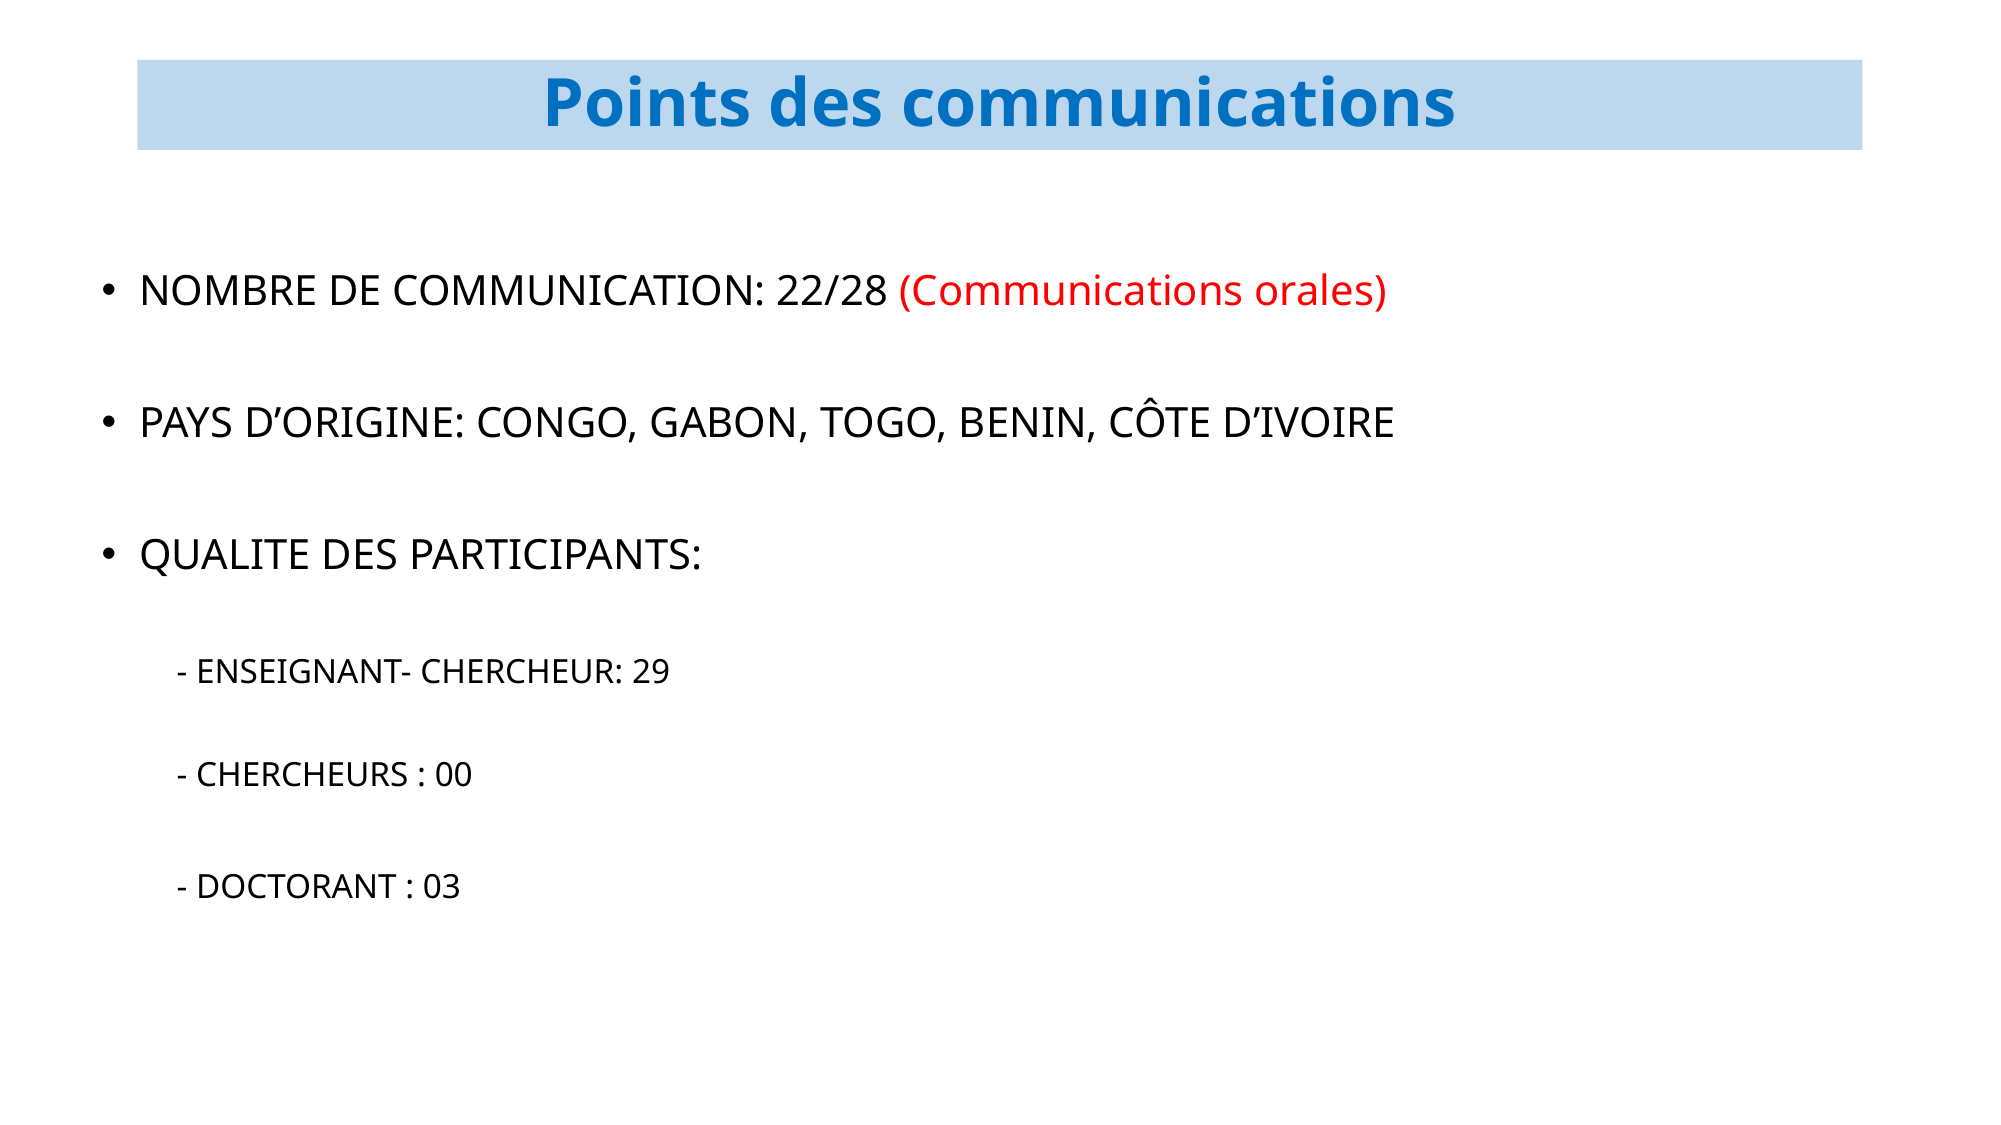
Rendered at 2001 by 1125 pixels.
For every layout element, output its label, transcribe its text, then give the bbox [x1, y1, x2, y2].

title Points des communications [137, 59, 1863, 150]
list NOMBRE DE COMMUNICATION: 22/28 (Communications orales) PAYS D’ORIGINE: CONGO, GABON, TOGO, BENIN, CÔTE D’IVOIRE QUALITE DES PARTICIPANTS: - ENSEIGNANT- CHERCHEUR: 29 - CHERCHEURS : 00 - DOCTORANT : 03 [86, 261, 1944, 1014]
